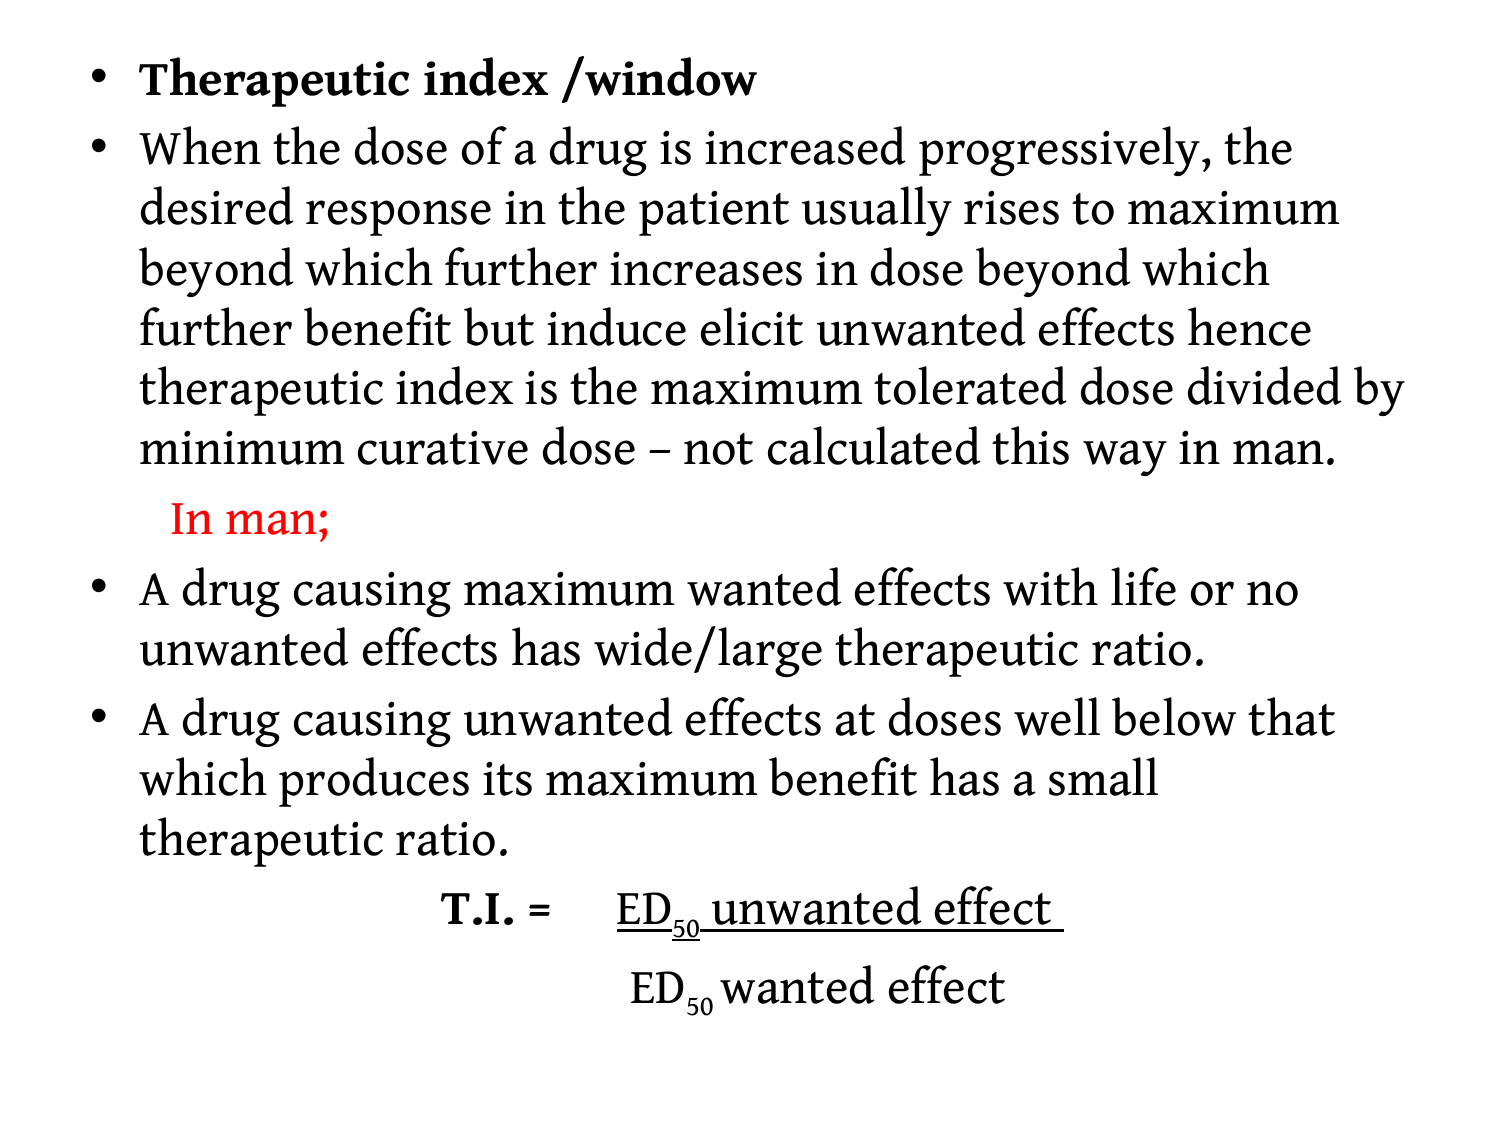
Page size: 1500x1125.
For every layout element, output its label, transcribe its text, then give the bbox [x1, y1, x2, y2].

list Therapeutic index /window When the dose of a drug is increased progressively, the desired response in the patient usually rises to maximum beyond which further increases in dose beyond which further benefit but induce elicit unwanted effects hence therapeutic index is the maximum tolerated dose divided by minimum curative dose – not calculated this way in man. In man; A drug causing maximum wanted effects with life or no unwanted effects has wide/large therapeutic ratio. A drug causing unwanted effects at doses well below that which produces its maximum benefit has a small therapeutic ratio. T.I. = ED50 unwanted effect ED50 wanted effect [75, 37, 1425, 1063]
